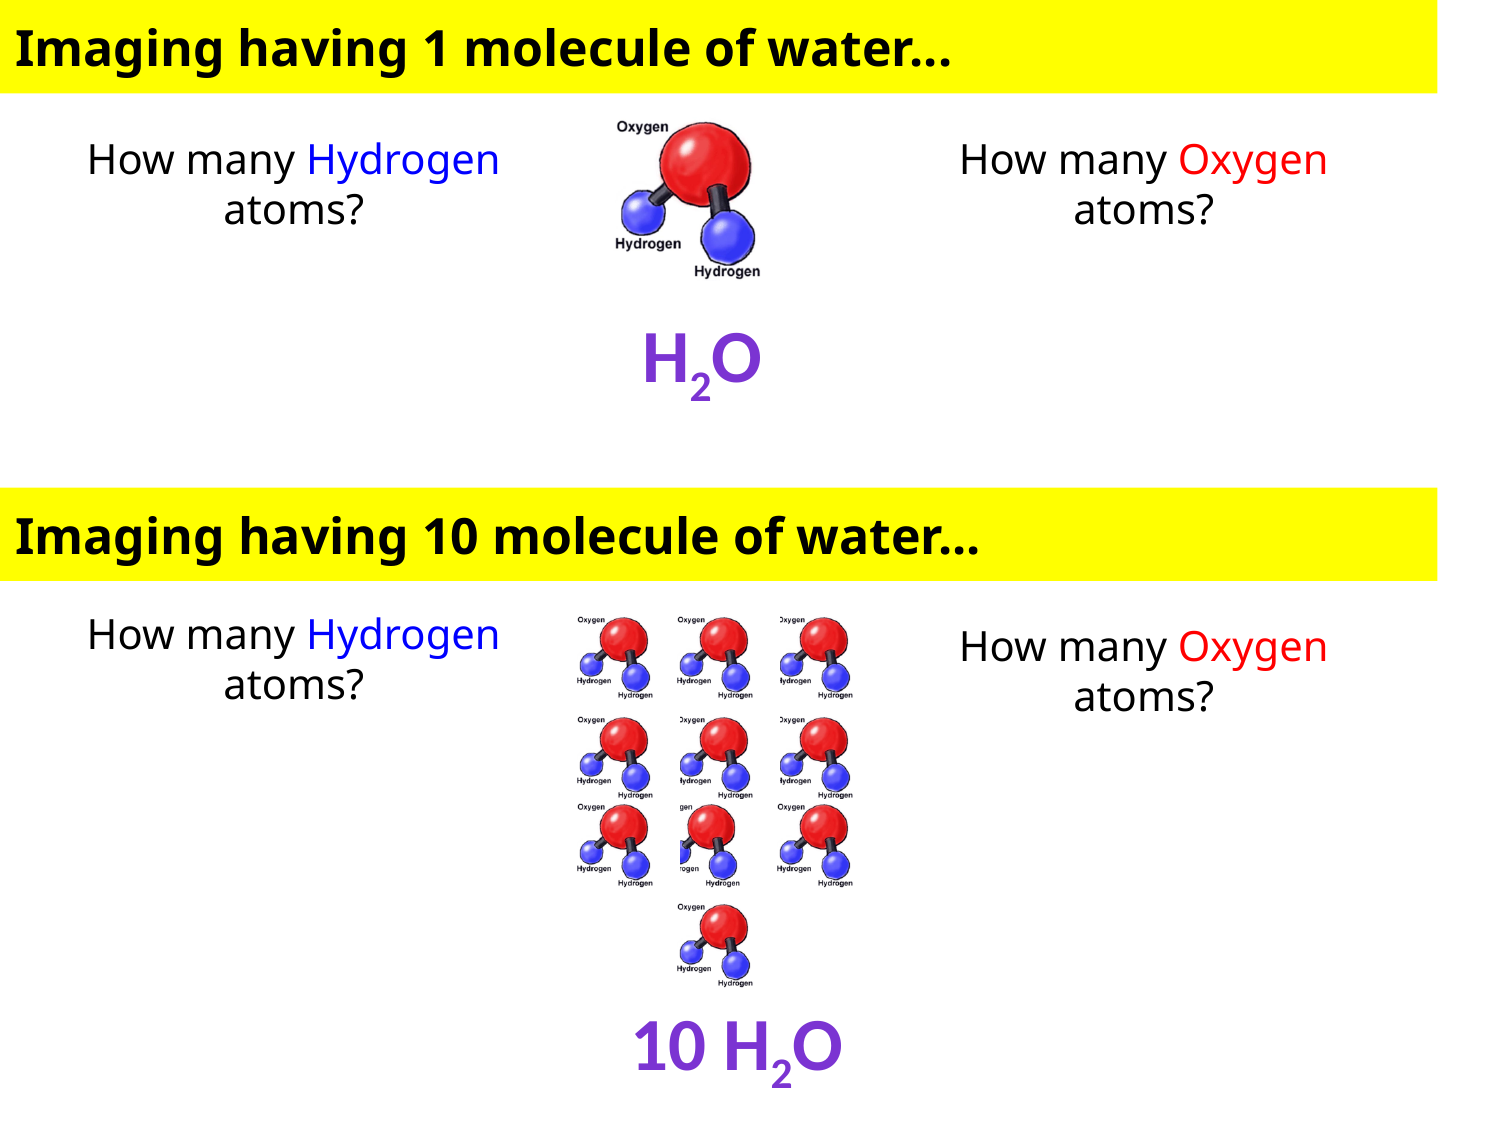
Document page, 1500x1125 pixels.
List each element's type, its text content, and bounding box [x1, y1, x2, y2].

text_box How many Hydrogen atoms? [0, 599, 588, 675]
picture [662, 899, 780, 988]
text_box Imaging having 10 molecule of water... [0, 487, 1438, 581]
title Imaging having 1 molecule of water... [0, 0, 1438, 94]
text_box How many Oxygen atoms? [874, 124, 1413, 200]
list How many Hydrogen atoms? [0, 125, 582, 200]
text_box How many Oxygen atoms? [881, 612, 1413, 688]
text_box 10 H2O [615, 987, 859, 1105]
picture [562, 712, 880, 888]
picture [587, 112, 813, 282]
picture [562, 612, 880, 701]
text_box H2O [627, 299, 778, 418]
